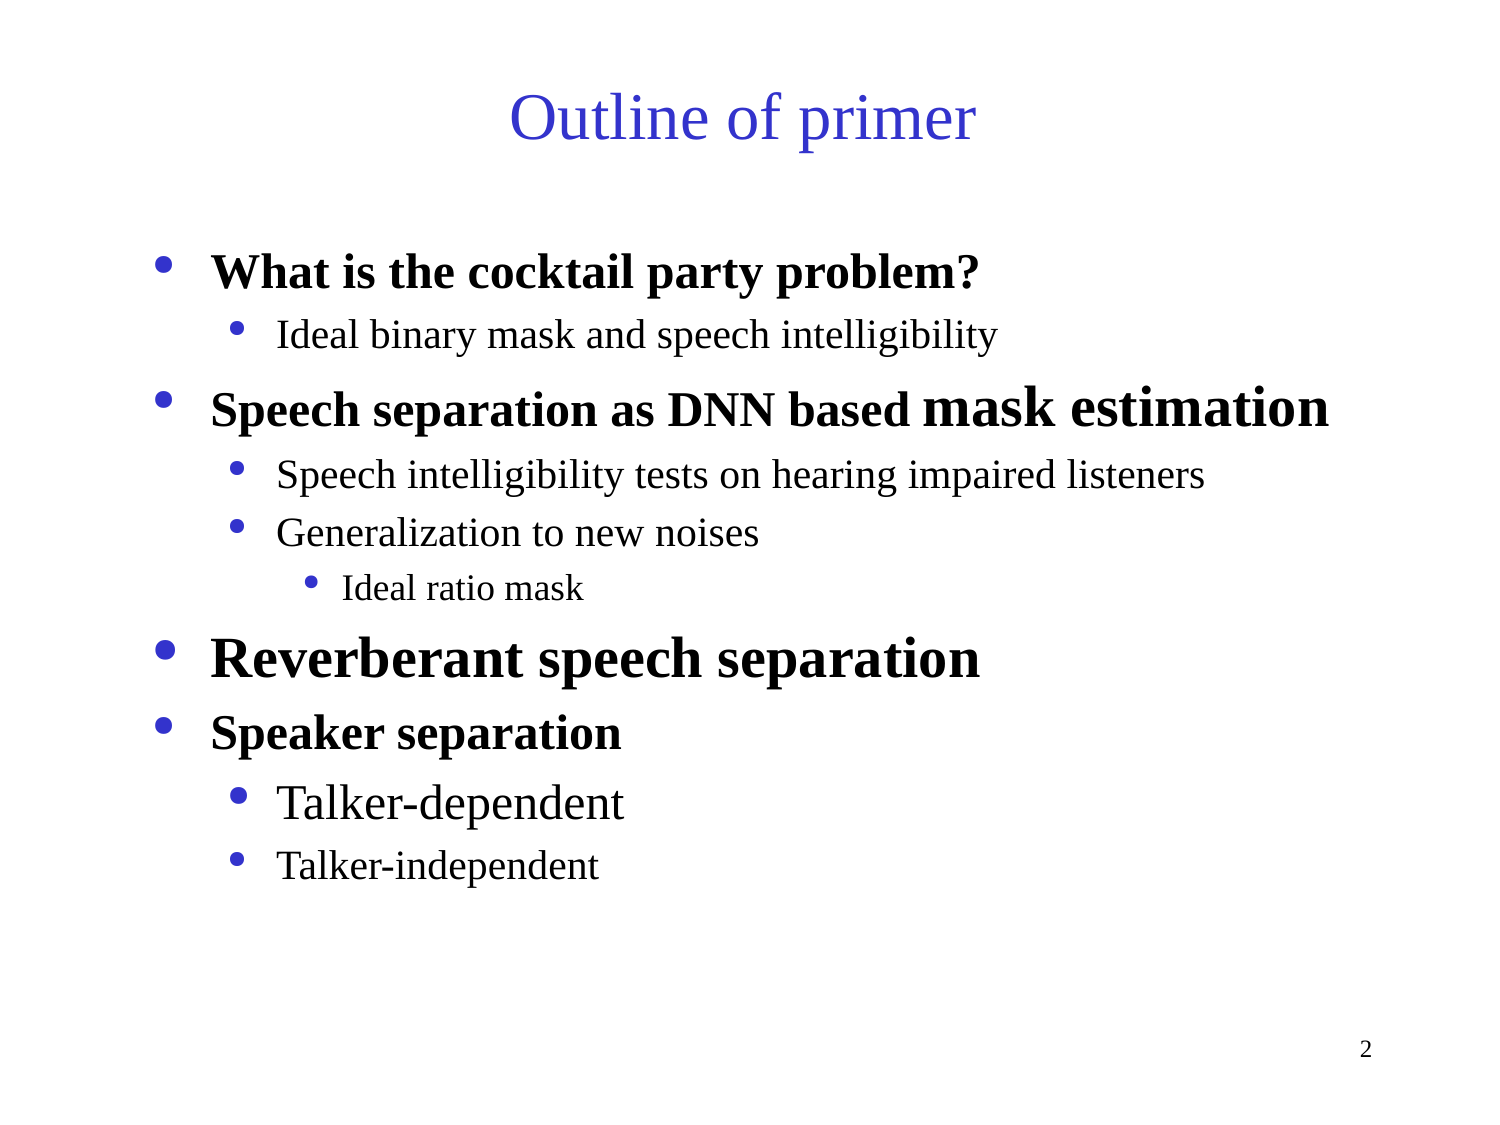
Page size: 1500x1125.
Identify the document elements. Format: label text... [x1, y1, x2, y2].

list What is the cocktail party problem? Ideal binary mask and speech intelligibility Speech separation as DNN based mask estimation Speech intelligibility tests on hearing impaired listeners Generalization to new noises Ideal ratio mask Reverberant speech separation Speaker separation Talker-dependent Talker-independent [139, 230, 1390, 894]
slide_number 2 [1074, 1024, 1388, 1101]
title Outline of primer [87, 62, 1400, 163]
